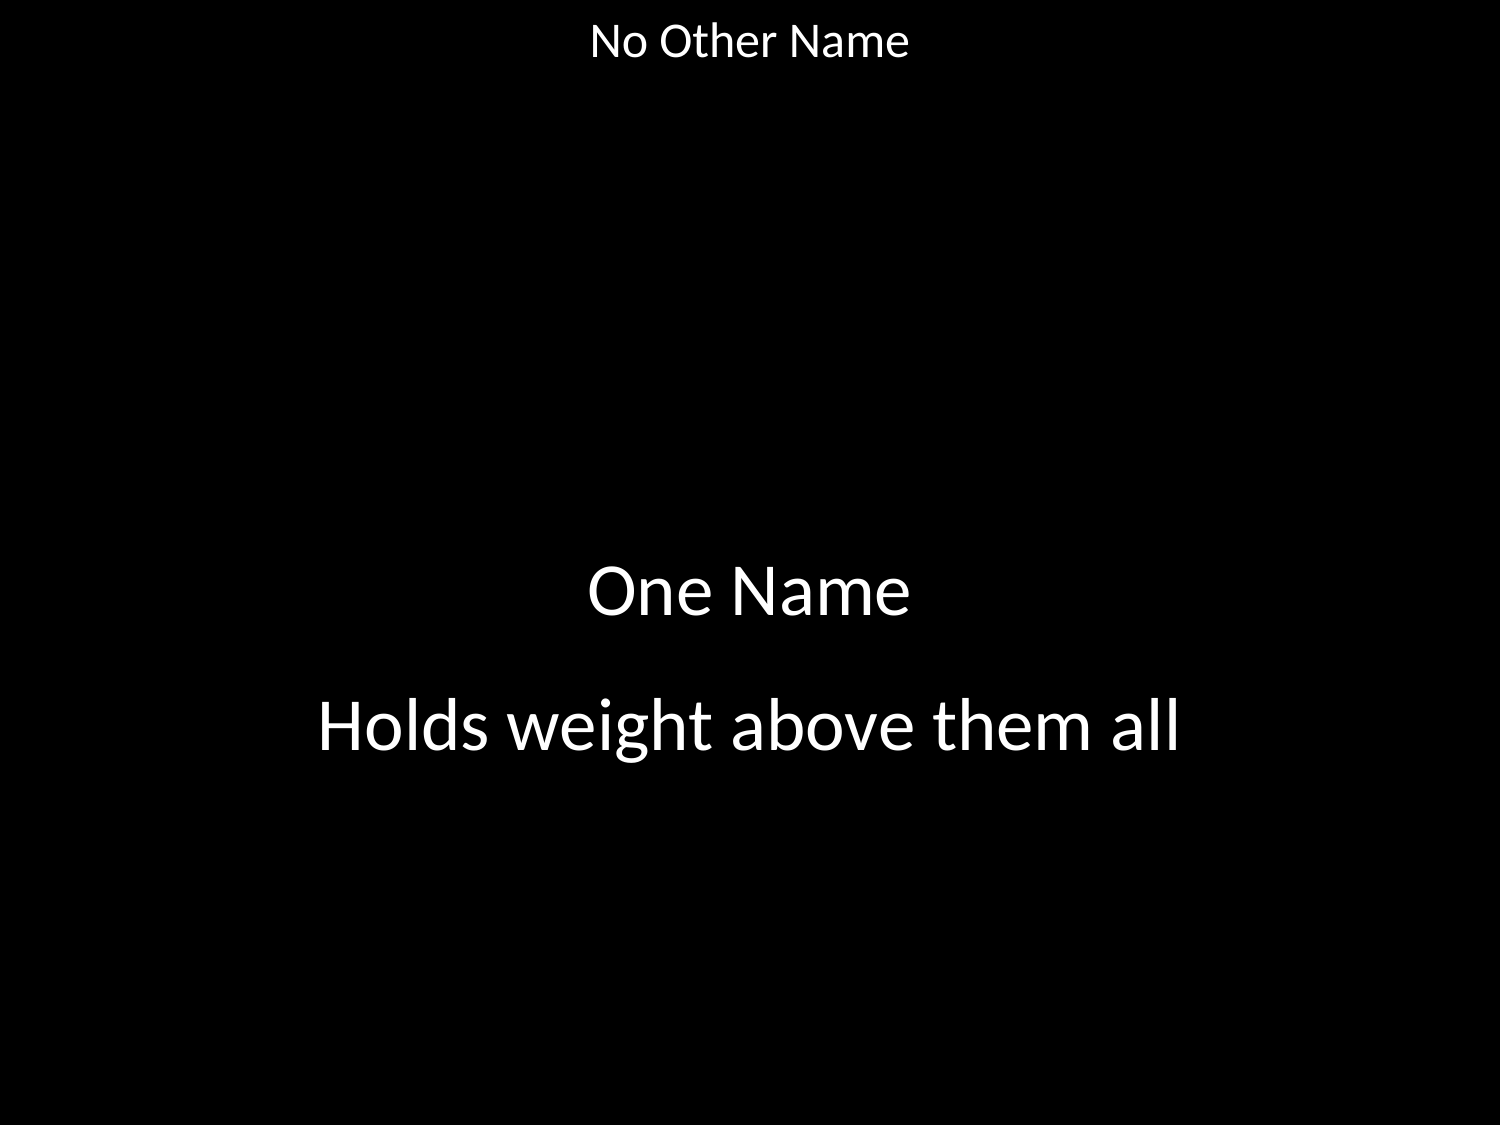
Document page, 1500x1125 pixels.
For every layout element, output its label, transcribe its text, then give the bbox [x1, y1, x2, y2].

list One Name Holds weight above them all [0, 149, 1500, 1110]
list No Other Name [0, 0, 1500, 75]
